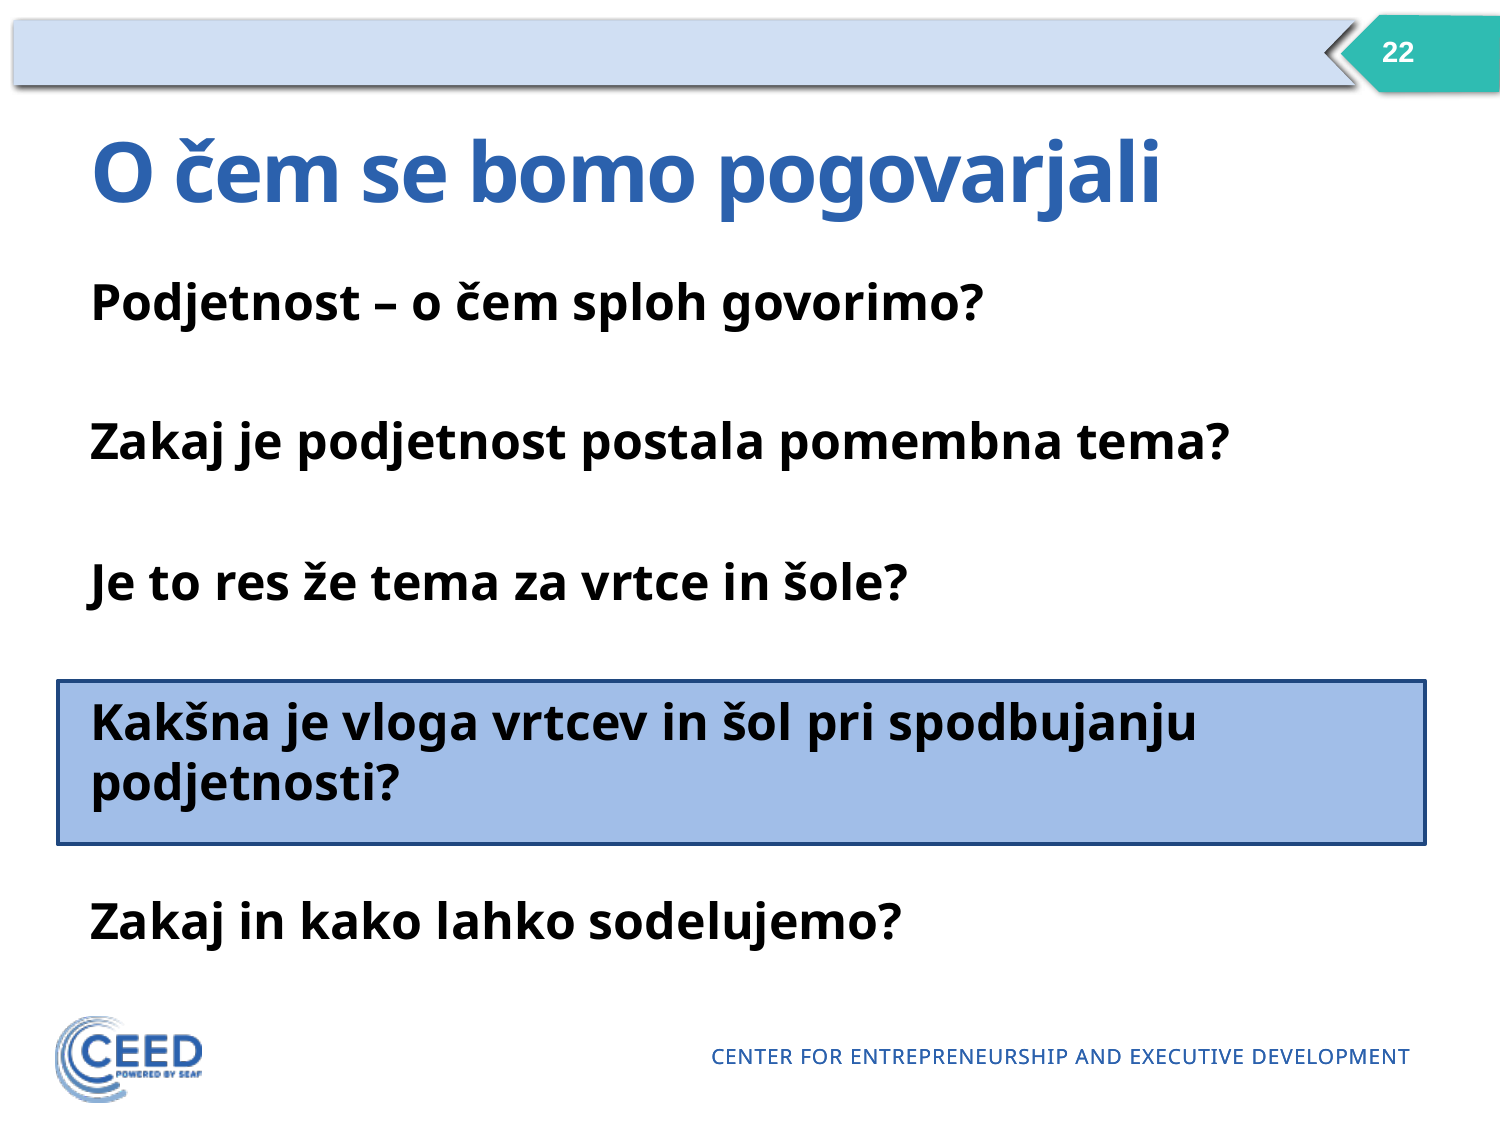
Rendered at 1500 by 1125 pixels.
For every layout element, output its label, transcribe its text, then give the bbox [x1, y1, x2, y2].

picture [55, 1016, 202, 1103]
slide_number 22 [1328, 23, 1430, 78]
title O čem se bomo pogovarjali [75, 87, 1425, 250]
text_box [56, 679, 75, 846]
list Podjetnost – o čem sploh govorimo? Zakaj je podjetnost postala pomembna tema? Je to res že tema za vrtce in šole? Kakšna je vloga vrtcev in šol pri spodbujanju podjetnosti? Zakaj in kako lahko sodelujemo? [75, 262, 1460, 991]
